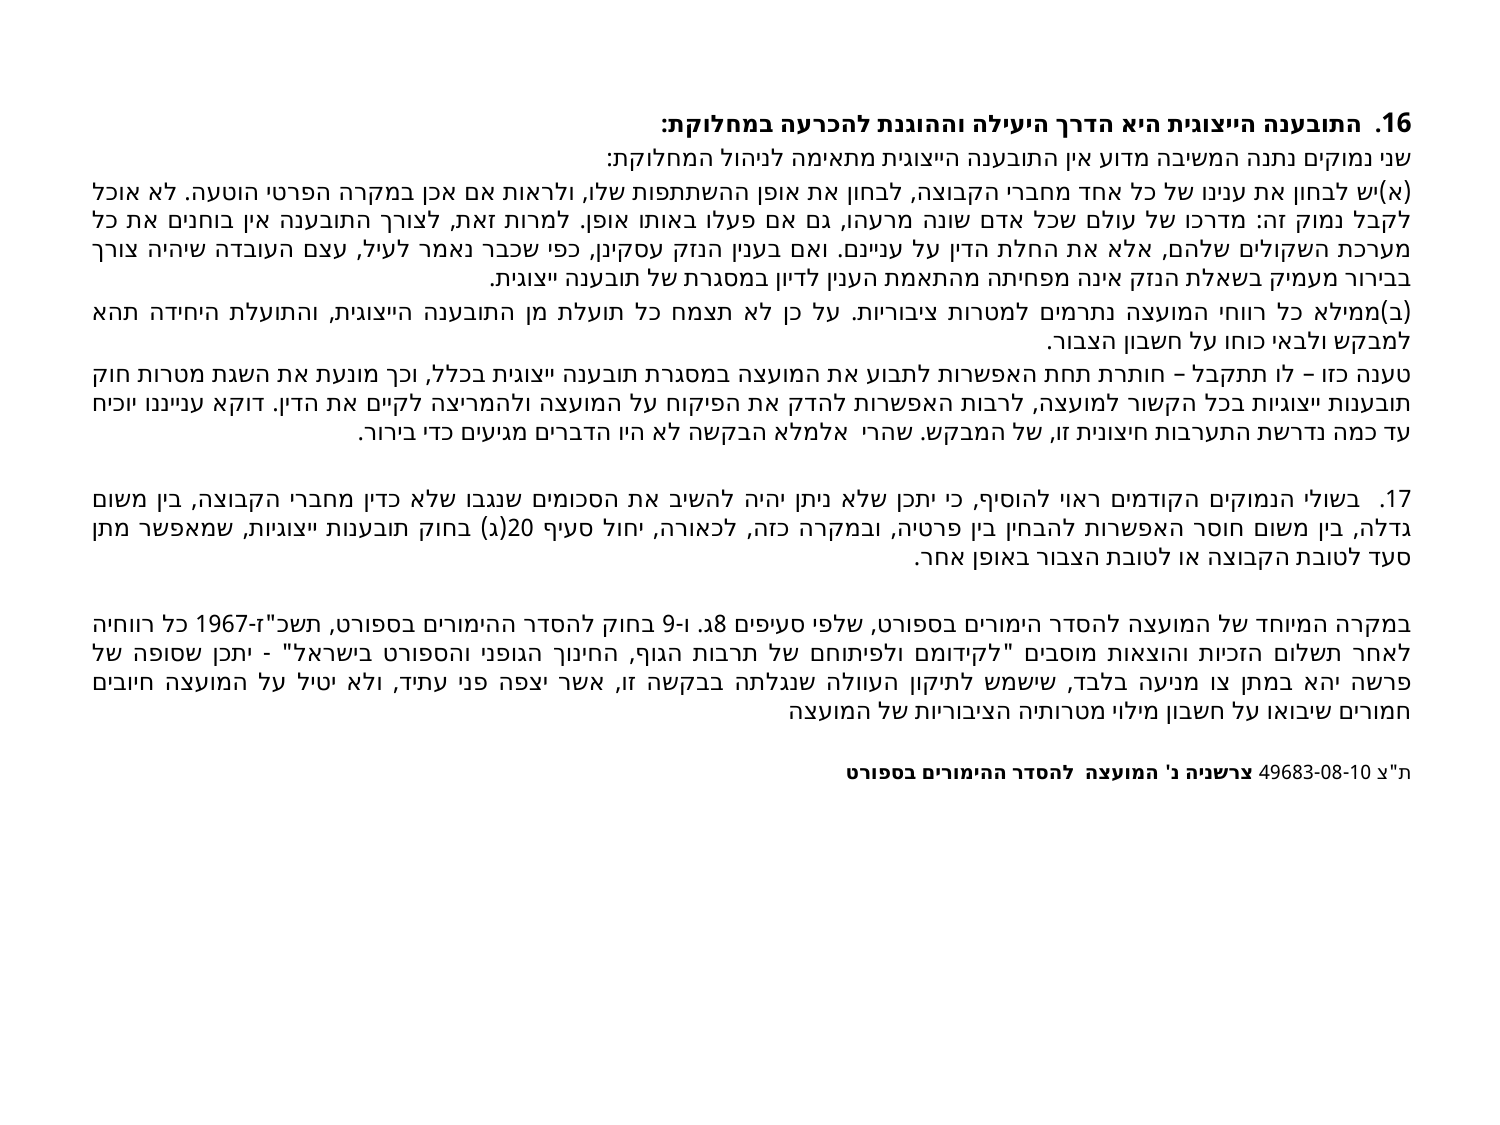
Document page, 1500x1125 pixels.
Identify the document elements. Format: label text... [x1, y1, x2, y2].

list 16. התובענה הייצוגית היא הדרך היעילה וההוגנת להכרעה במחלוקת: שני נמוקים נתנה המשיבה מדוע אין התובענה הייצוגית מתאימה לניהול המחלוקת: (א) יש לבחון את ענינו של כל אחד מחברי הקבוצה, לבחון את אופן ההשתתפות שלו, ולראות אם אכן במקרה הפרטי הוטעה. לא אוכל לקבל נמוק זה: מדרכו של עולם שכל אדם שונה מרעהו, גם אם פעלו באותו אופן. למרות זאת, לצורך התובענה אין בוחנים את כל מערכת השקולים שלהם, אלא את החלת הדין על עניינם. ואם בענין הנזק עסקינן, כפי שכבר נאמר לעיל, עצם העובדה שיהיה צורך בבירור מעמיק בשאלת הנזק אינה מפחיתה מהתאמת הענין לדיון במסגרת של תובענה ייצוגית. (ב) ממילא כל רווחי המועצה נתרמים למטרות ציבוריות. על כן לא תצמח כל תועלת מן התובענה הייצוגית, והתועלת היחידה תהא למבקש ולבאי כוחו על חשבון הצבור. טענה כזו – לו תתקבל – חותרת תחת האפשרות לתבוע את המועצה במסגרת תובענה ייצוגית בכלל, וכך מונעת את השגת מטרות חוק תובענות ייצוגיות בכל הקשור למועצה, לרבות האפשרות להדק את הפיקוח על המועצה ולהמריצה לקיים את הדין. דוקא ענייננו יוכיח עד כמה נדרשת התערבות חיצונית זו, של המבקש. שהרי אלמלא הבקשה לא היו הדברים מגיעים כדי בירור. 17. בשולי הנמוקים הקודמים ראוי להוסיף, כי יתכן שלא ניתן יהיה להשיב את הסכומים שנגבו שלא כדין מחברי הקבוצה, בין משום גדלה, בין משום חוסר האפשרות להבחין בין פרטיה, ובמקרה כזה, לכאורה, יחול סעיף 20(ג) בחוק תובענות ייצוגיות, שמאפשר מתן סעד לטובת הקבוצה או לטובת הצבור באופן אחר. במקרה המיוחד של המועצה להסדר הימורים בספורט, שלפי סעיפים 8ג. ו-9 בחוק להסדר ההימורים בספורט, תשכ"ז-1967 כל רווחיה לאחר תשלום הזכיות והוצאות מוסבים "לקידומם ולפיתוחם של תרבות הגוף, החינוך הגופני והספורט בישראל" - יתכן שסופה של פרשה יהא במתן צו מניעה בלבד, שישמש לתיקון העוולה שנגלתה בבקשה זו, אשר יצפה פני עתיד, ולא יטיל על המועצה חיובים חמורים שיבואו על חשבון מילוי מטרותיה הציבוריות של המועצה ת"צ 49683-08-10 צרשניה נ' המועצה להסדר ההימורים בספורט [76, 78, 1427, 821]
